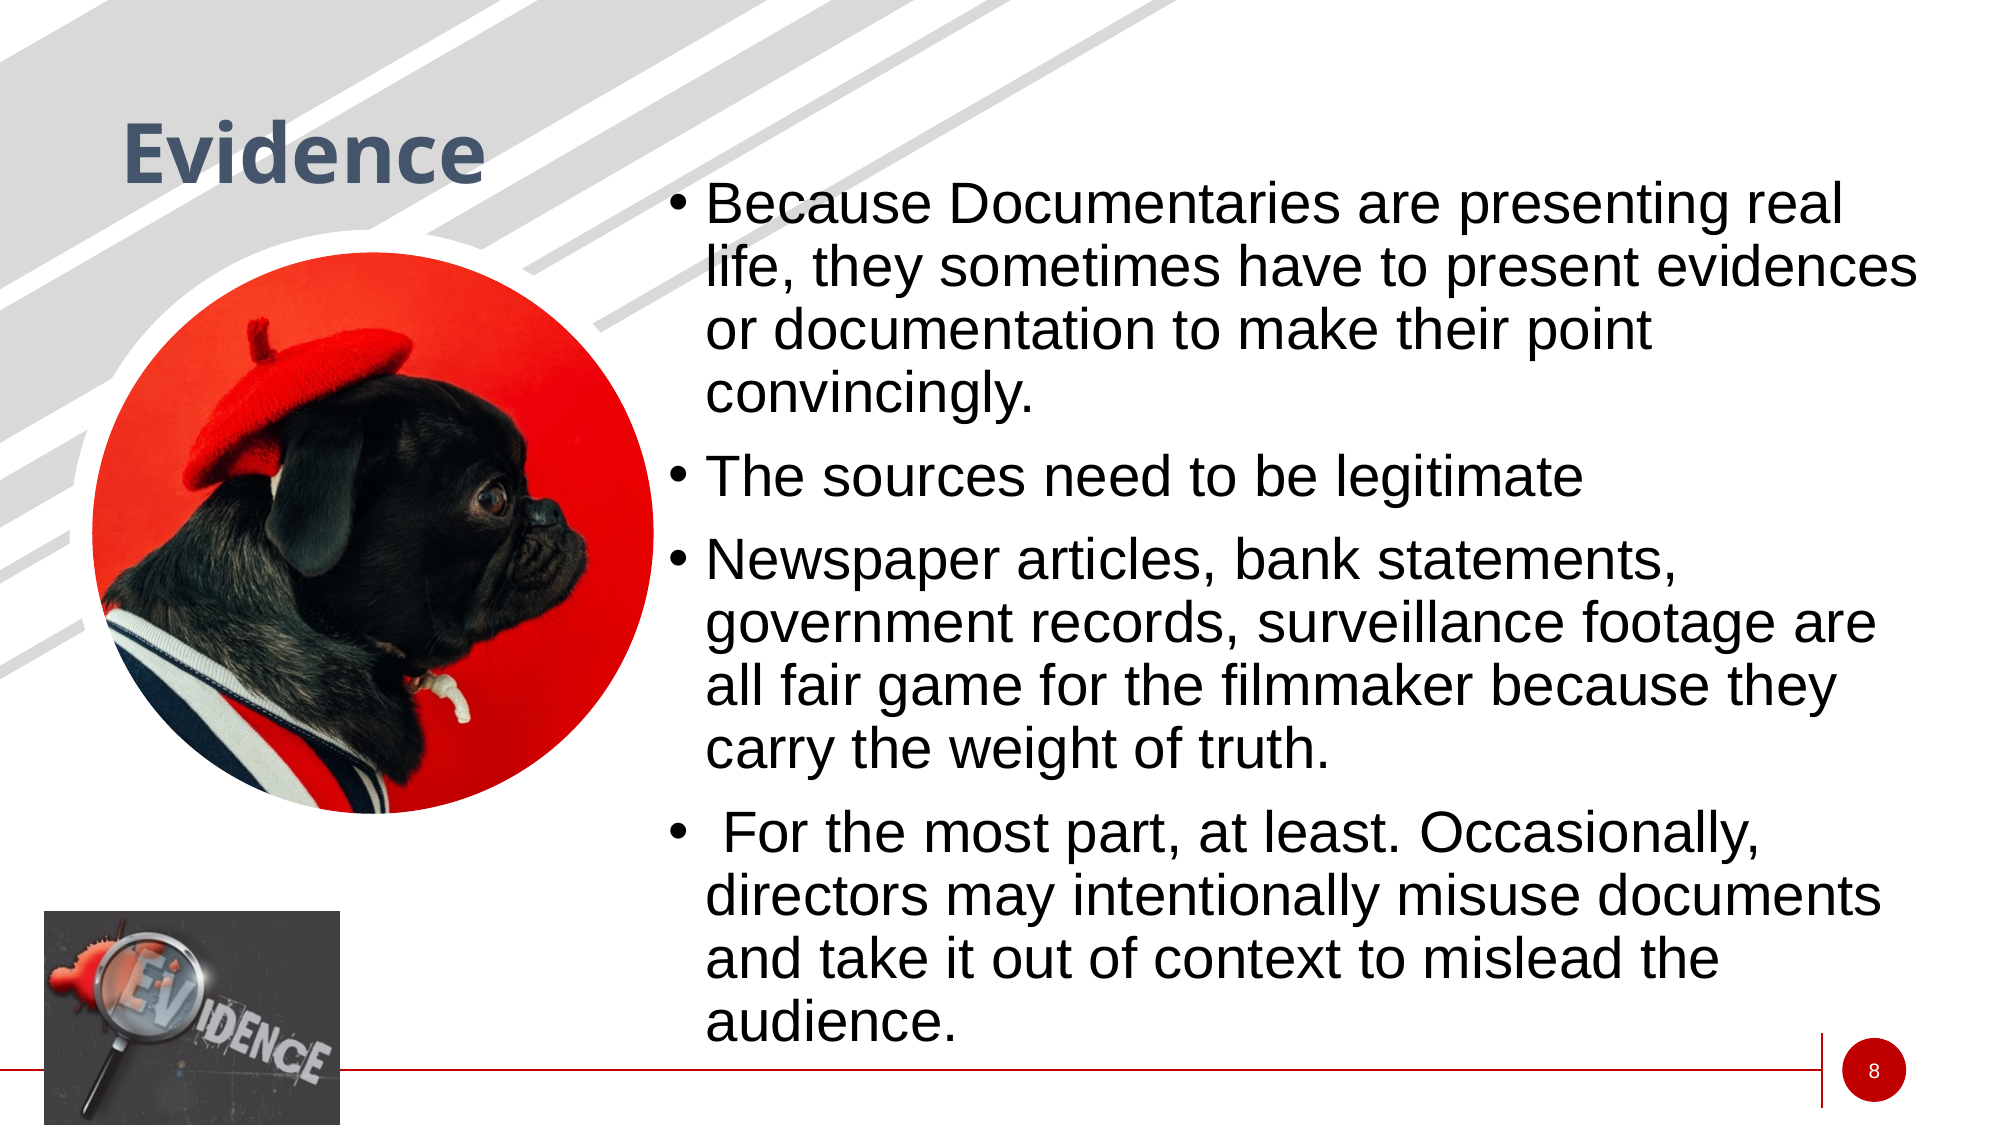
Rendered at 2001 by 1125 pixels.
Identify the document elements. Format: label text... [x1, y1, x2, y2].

picture [92, 252, 654, 814]
title Evidence [105, 92, 1075, 252]
slide_number 8 [1842, 1038, 1907, 1103]
text_box Because Documentaries are presenting real life, they sometimes have to present evidences or documentation to make their point convincingly. The sources need to be legitimate Newspaper articles, bank statements, government records, surveillance footage are all fair game for the filmmaker because they carry the weight of truth. For the most part, at least. Occasionally, directors may intentionally misuse documents and take it out of context to mislead the audience. [653, 165, 1964, 909]
picture [44, 911, 340, 1125]
